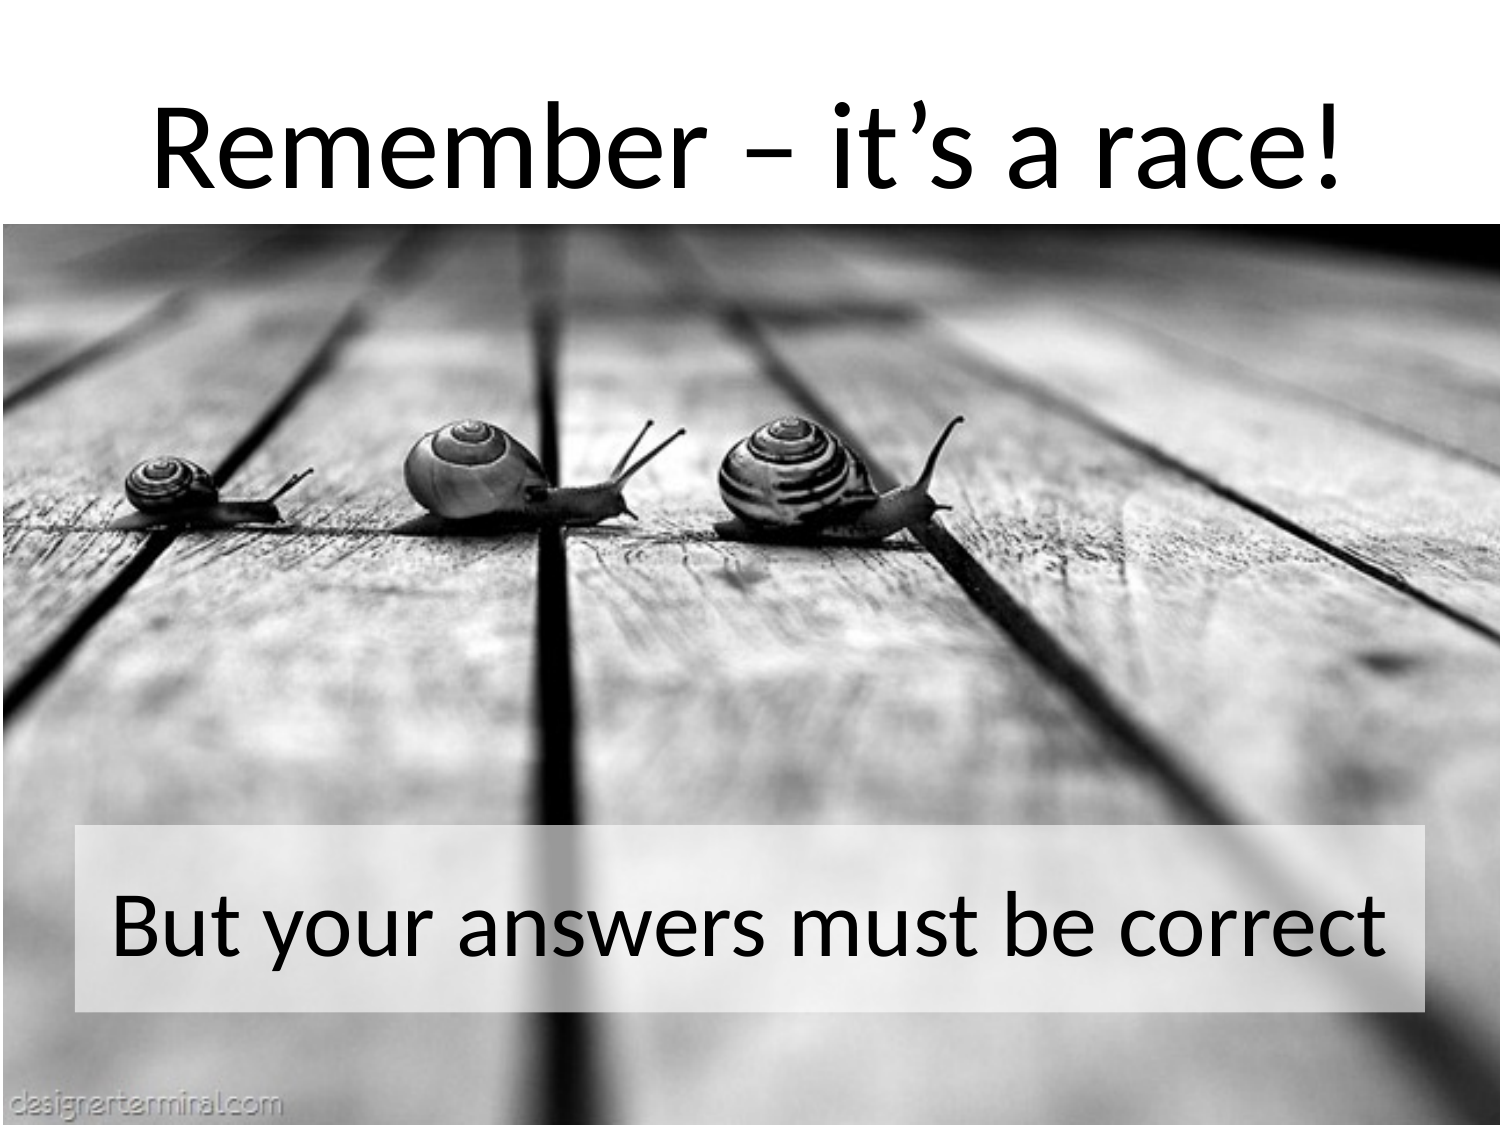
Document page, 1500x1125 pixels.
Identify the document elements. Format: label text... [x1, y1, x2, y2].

title Remember – it’s a race! [75, 45, 1425, 223]
picture [2, 224, 1500, 1125]
